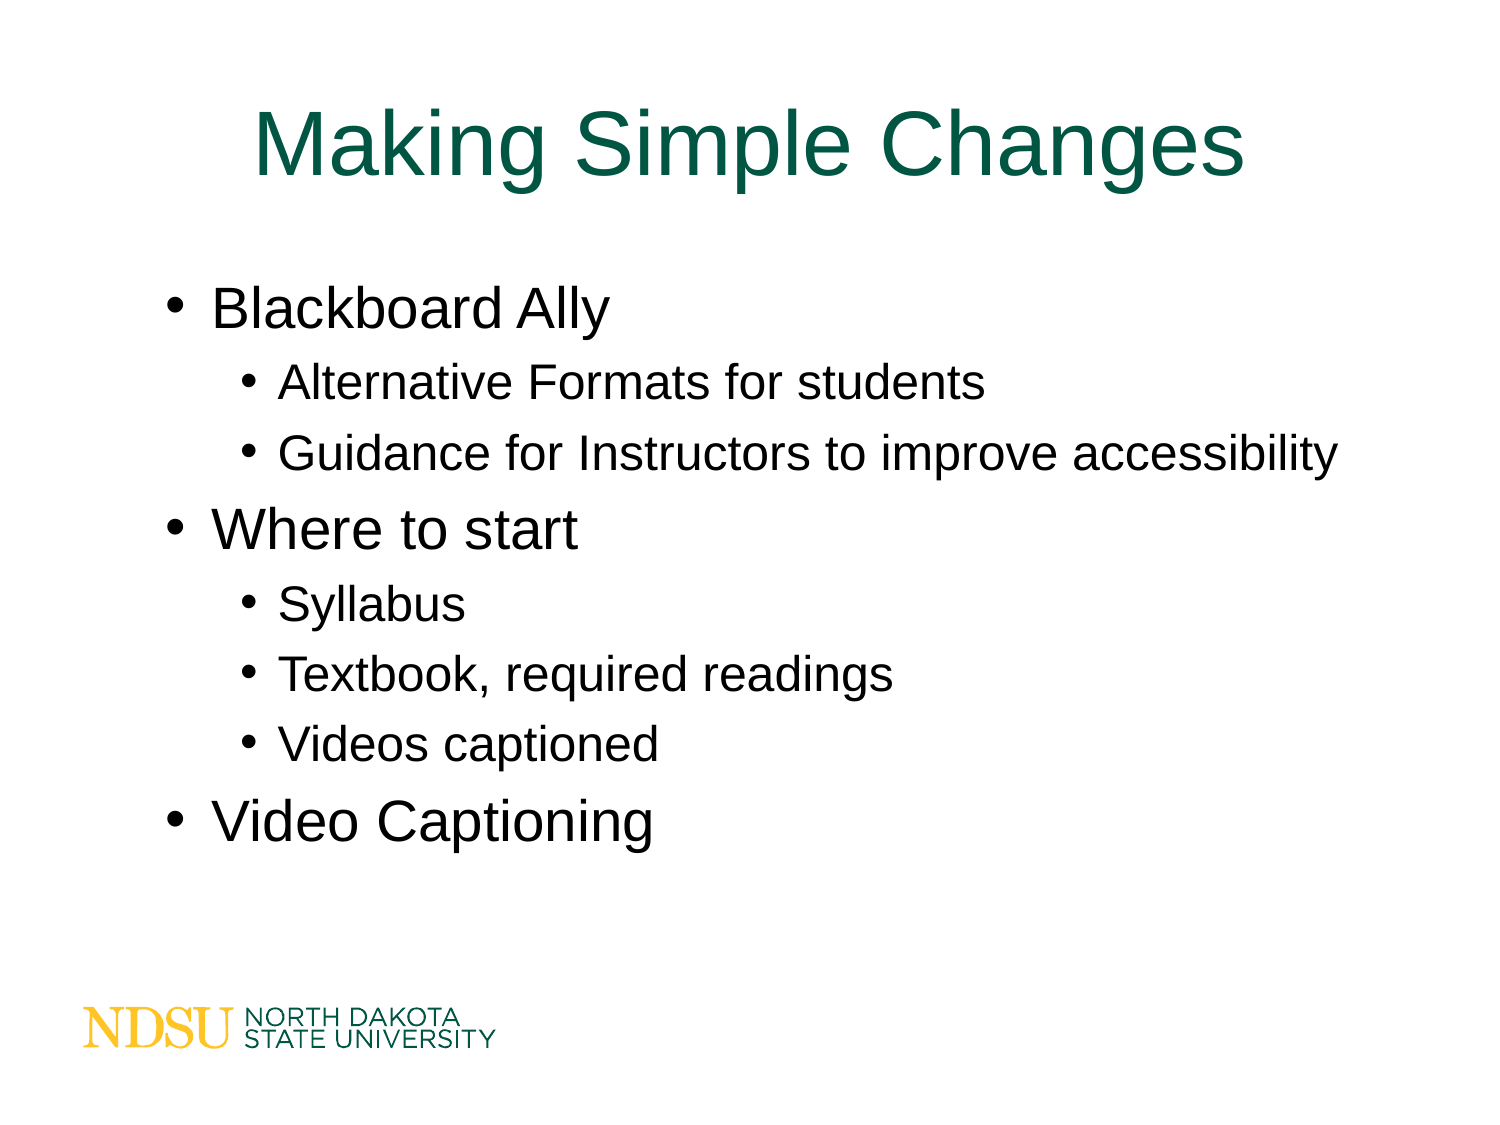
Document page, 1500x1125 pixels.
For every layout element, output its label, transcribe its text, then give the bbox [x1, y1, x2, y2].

list Blackboard Ally Alternative Formats for students Guidance for Instructors to improve accessibility Where to start Syllabus Textbook, required readings Videos captioned Video Captioning [75, 262, 1425, 1005]
title Making Simple Changes [75, 45, 1425, 233]
